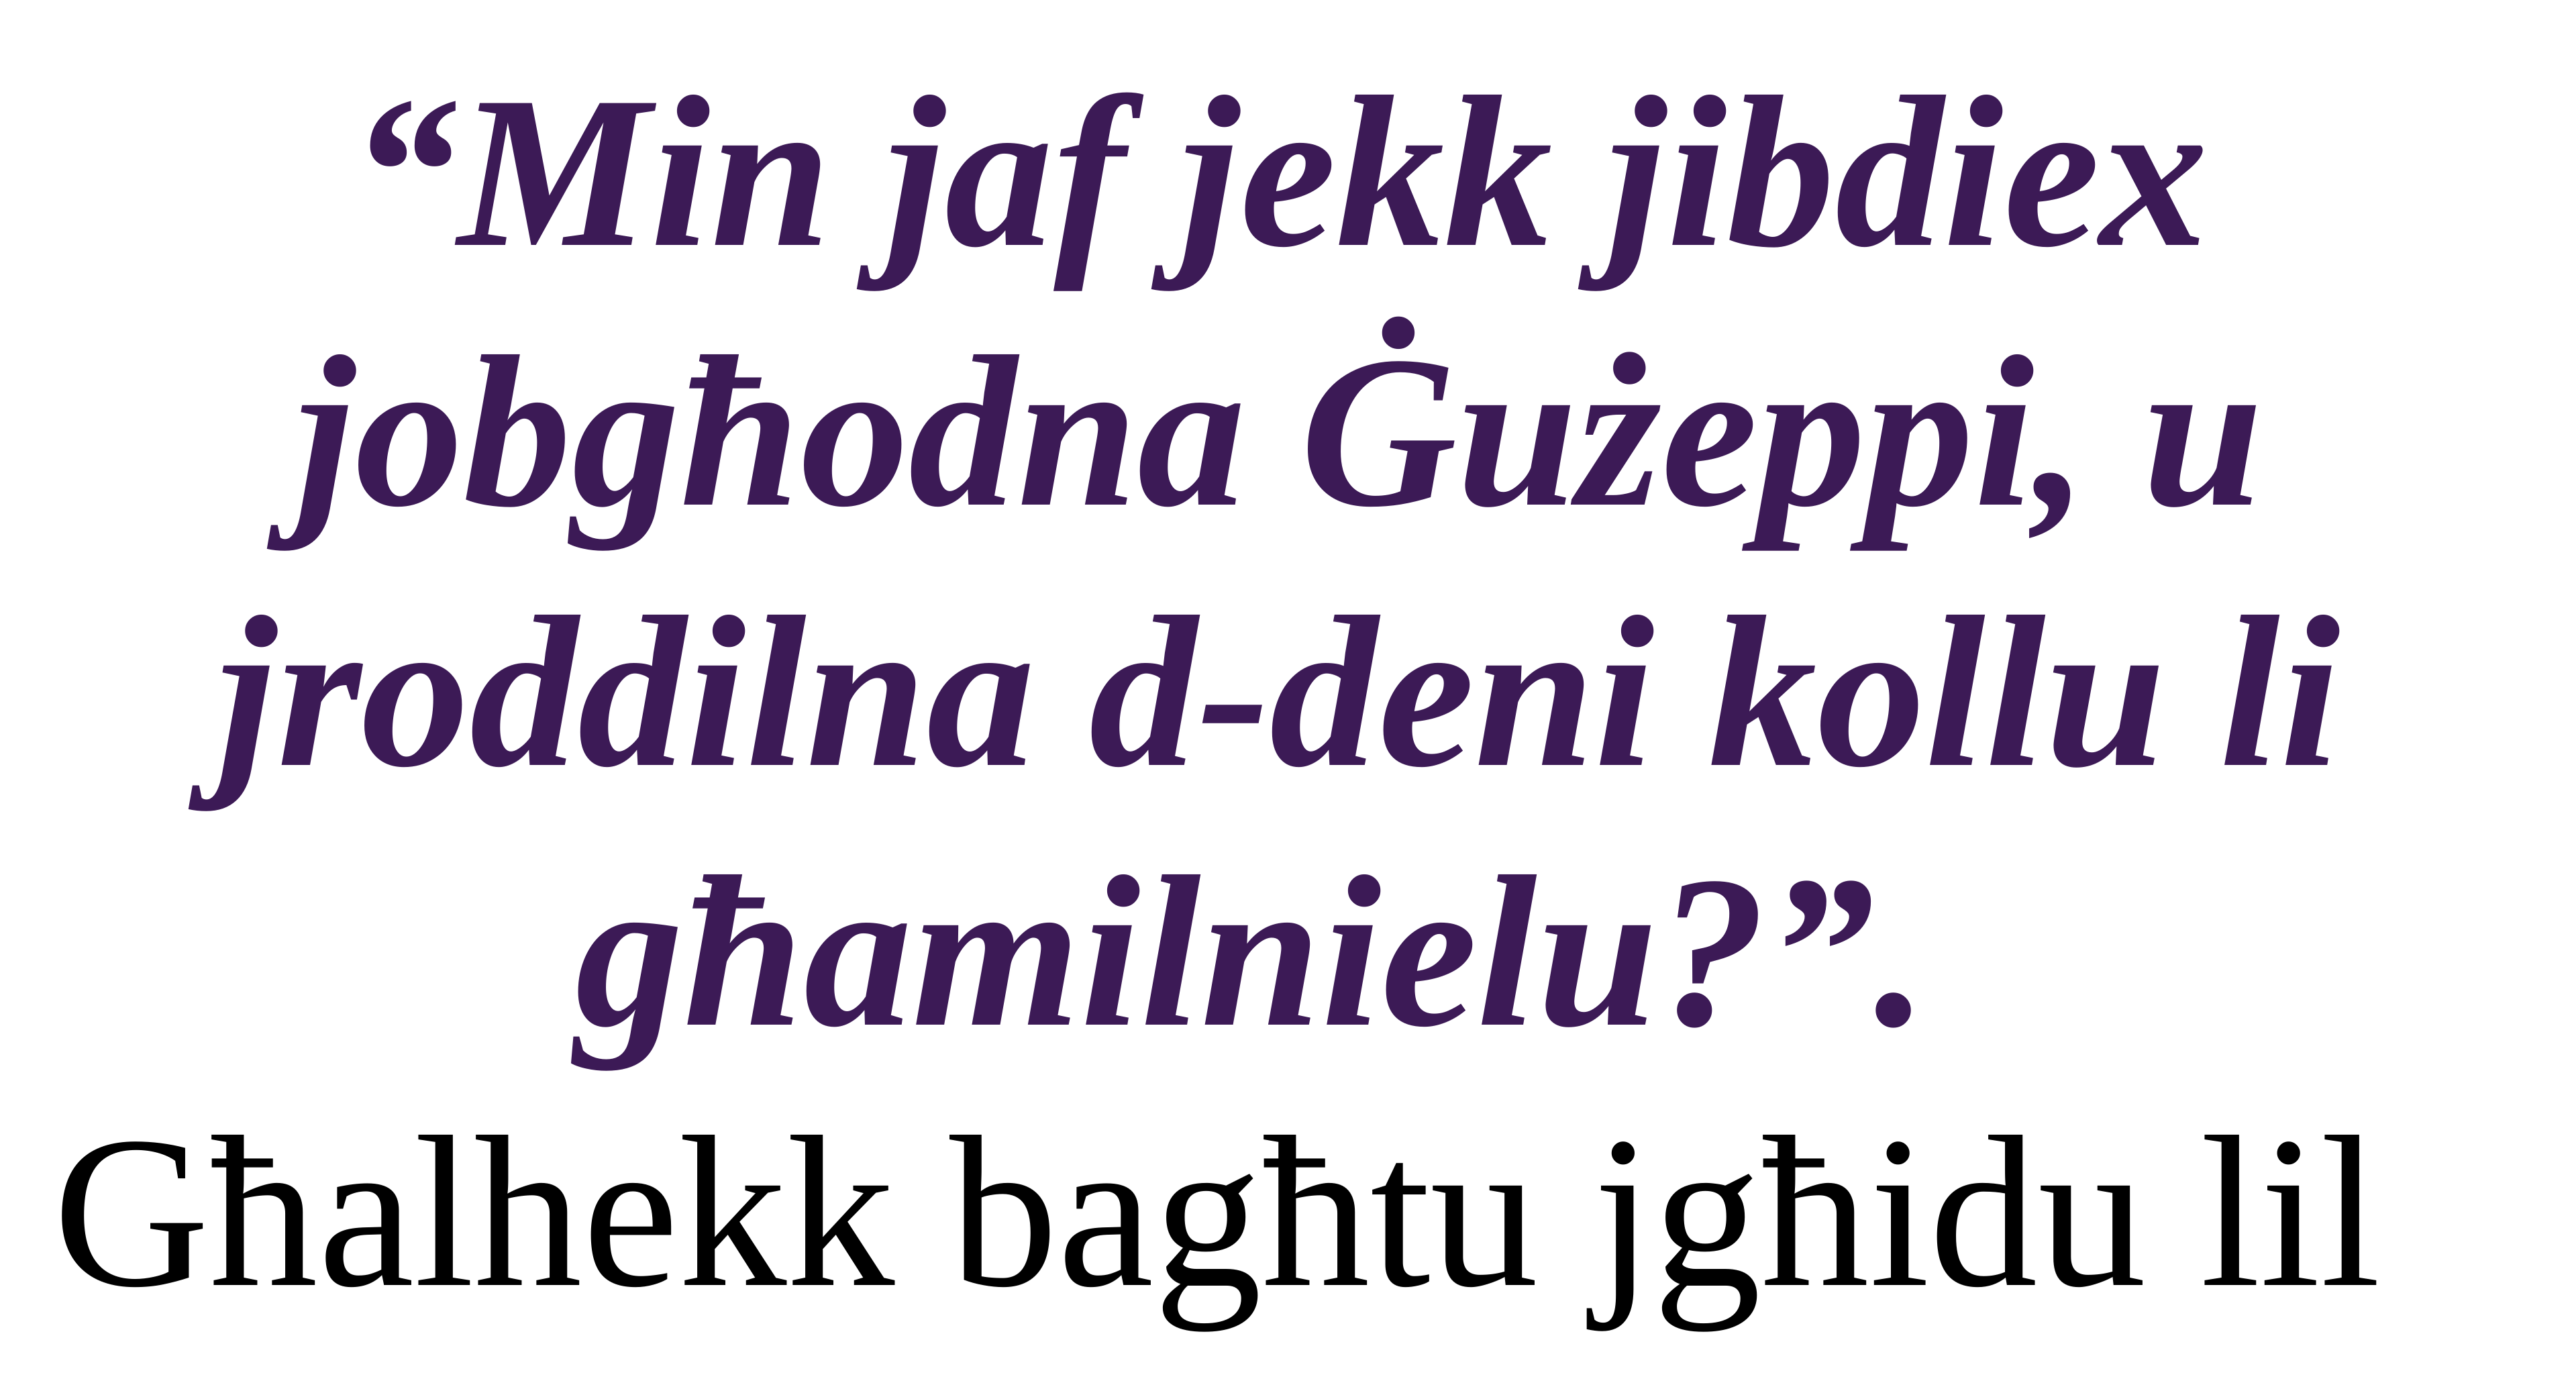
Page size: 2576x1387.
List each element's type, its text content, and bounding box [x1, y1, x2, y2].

list “Min jaf jekk jibdiex jobgħodna Ġużeppi, u jroddilna d-deni kollu li għamilnielu?”. Għalhekk bagħtu jgħidu lil [43, 23, 2517, 1349]
